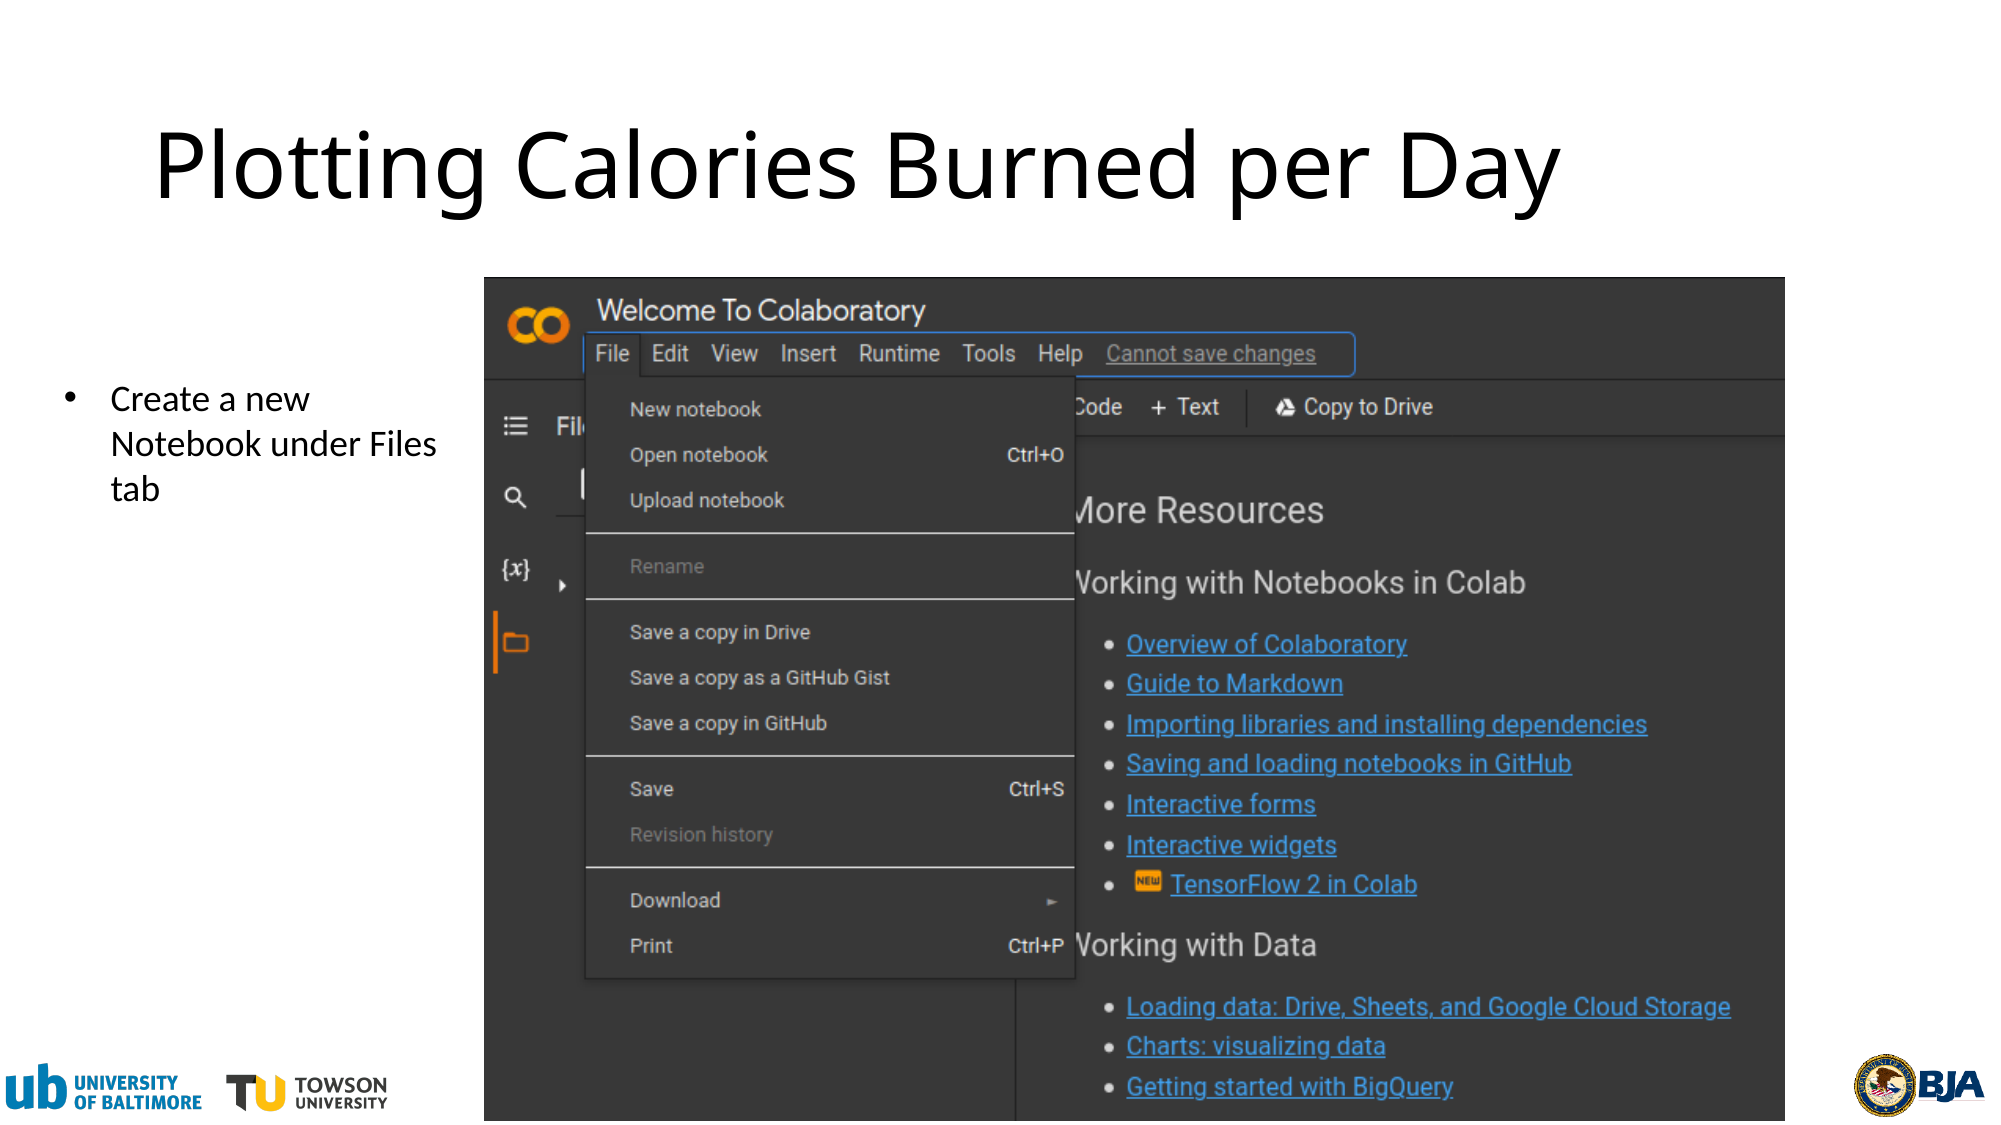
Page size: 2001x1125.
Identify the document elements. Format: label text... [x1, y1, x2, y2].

picture [484, 277, 1785, 1122]
title Plotting Calories Burned per Day [137, 59, 1863, 278]
picture [1854, 1054, 1986, 1117]
picture [0, 1031, 407, 1125]
text_box Create a new Notebook under Files tab [48, 366, 455, 517]
